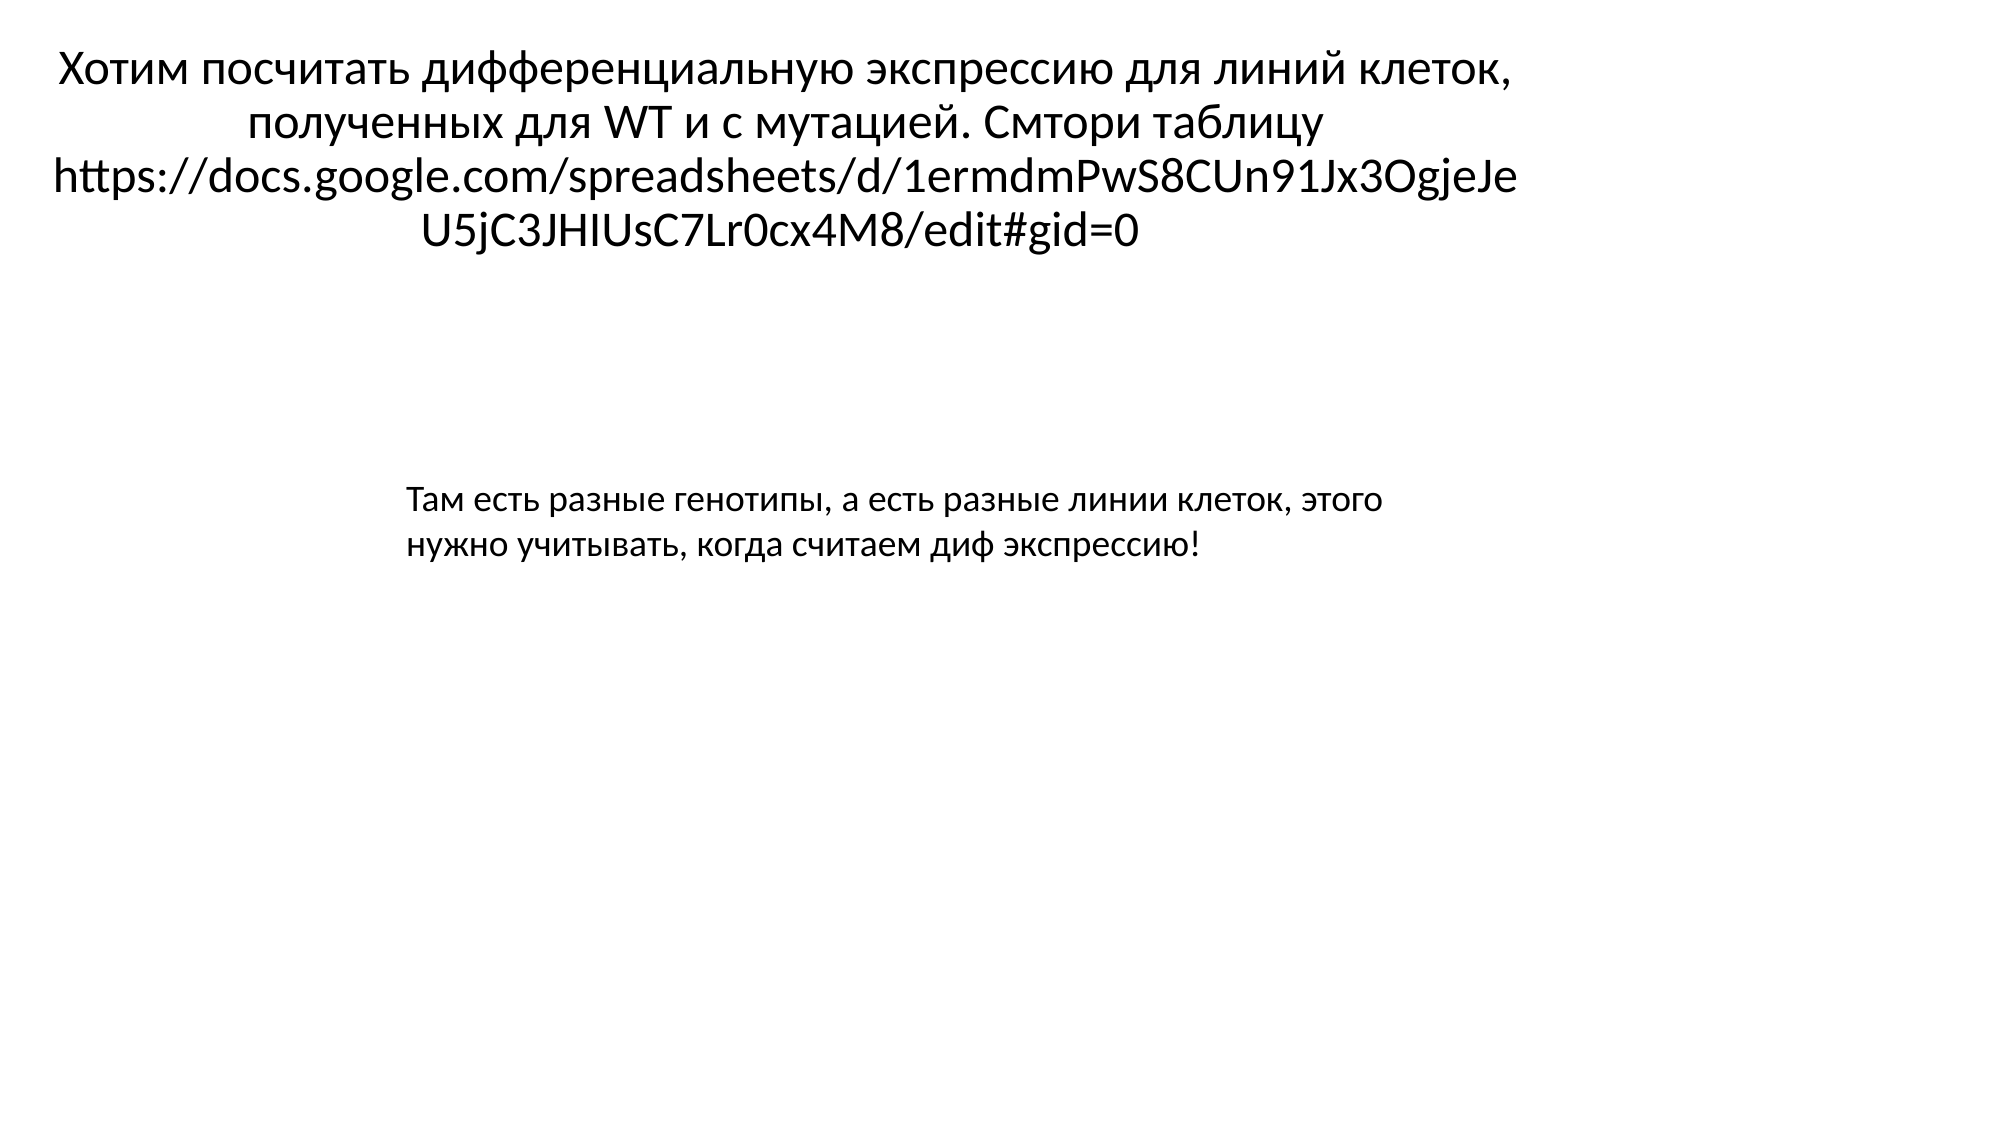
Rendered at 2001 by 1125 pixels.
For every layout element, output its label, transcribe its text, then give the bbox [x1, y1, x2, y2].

text_box Там есть разные генотипы, а есть разные линии клеток, этого нужно учитывать, когда считаем диф экспрессию! [391, 467, 1466, 572]
subtitle Хотим посчитать дифференциальную экспрессию для линий клеток, полученных для WT и с мутацией. Смтори таблицу https://docs.google.com/spreadsheets/d/1ermdmPwS8CUn91Jx3OgjeJeU5jC3JHIUsC7Lr0cx4M8/edit#gid=0 [35, 33, 1536, 306]
